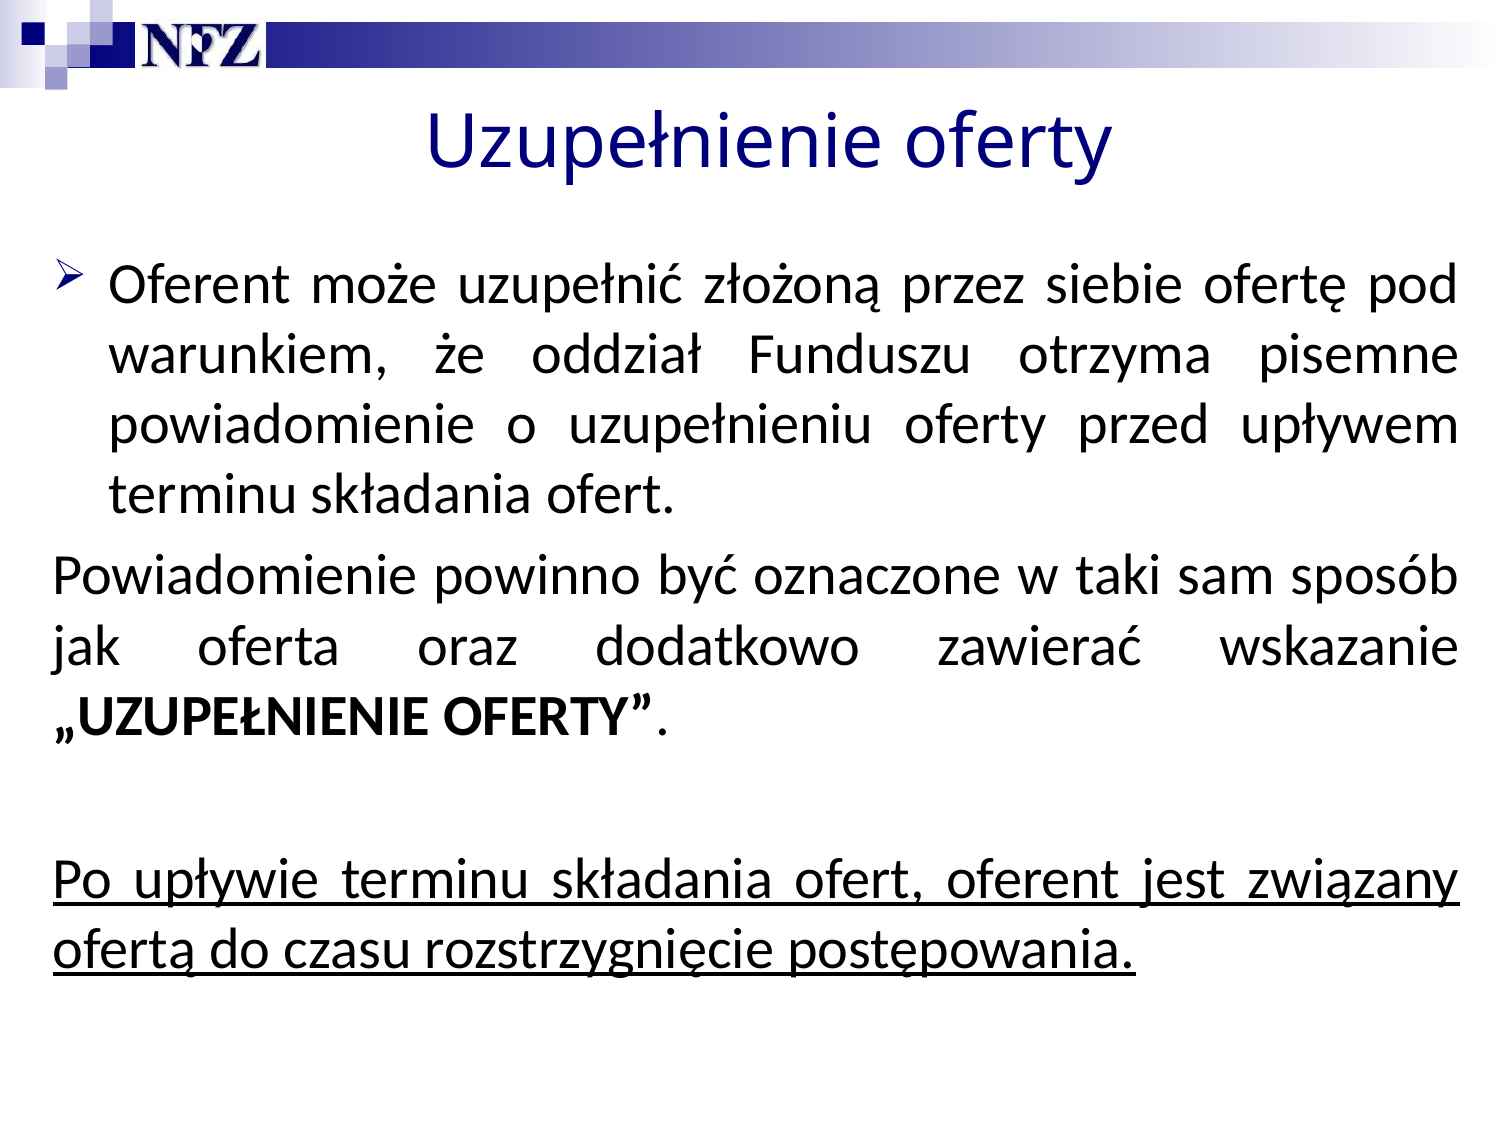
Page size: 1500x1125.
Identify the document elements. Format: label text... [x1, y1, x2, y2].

list Oferent może uzupełnić złożoną przez siebie ofertę pod warunkiem, że oddział Funduszu otrzyma pisemne powiadomienie o uzupełnieniu oferty przed upływem terminu składania ofert. Powiadomienie powinno być oznaczone w taki sam sposób jak oferta oraz dodatkowo zawierać wskazanie „UZUPEŁNIENIE OFERTY”. Po upływie terminu składania ofert, oferent jest związany ofertą do czasu rozstrzygnięcie postępowania. [37, 237, 1476, 1088]
picture [135, 18, 266, 74]
title Uzupełnienie oferty [112, 74, 1426, 201]
